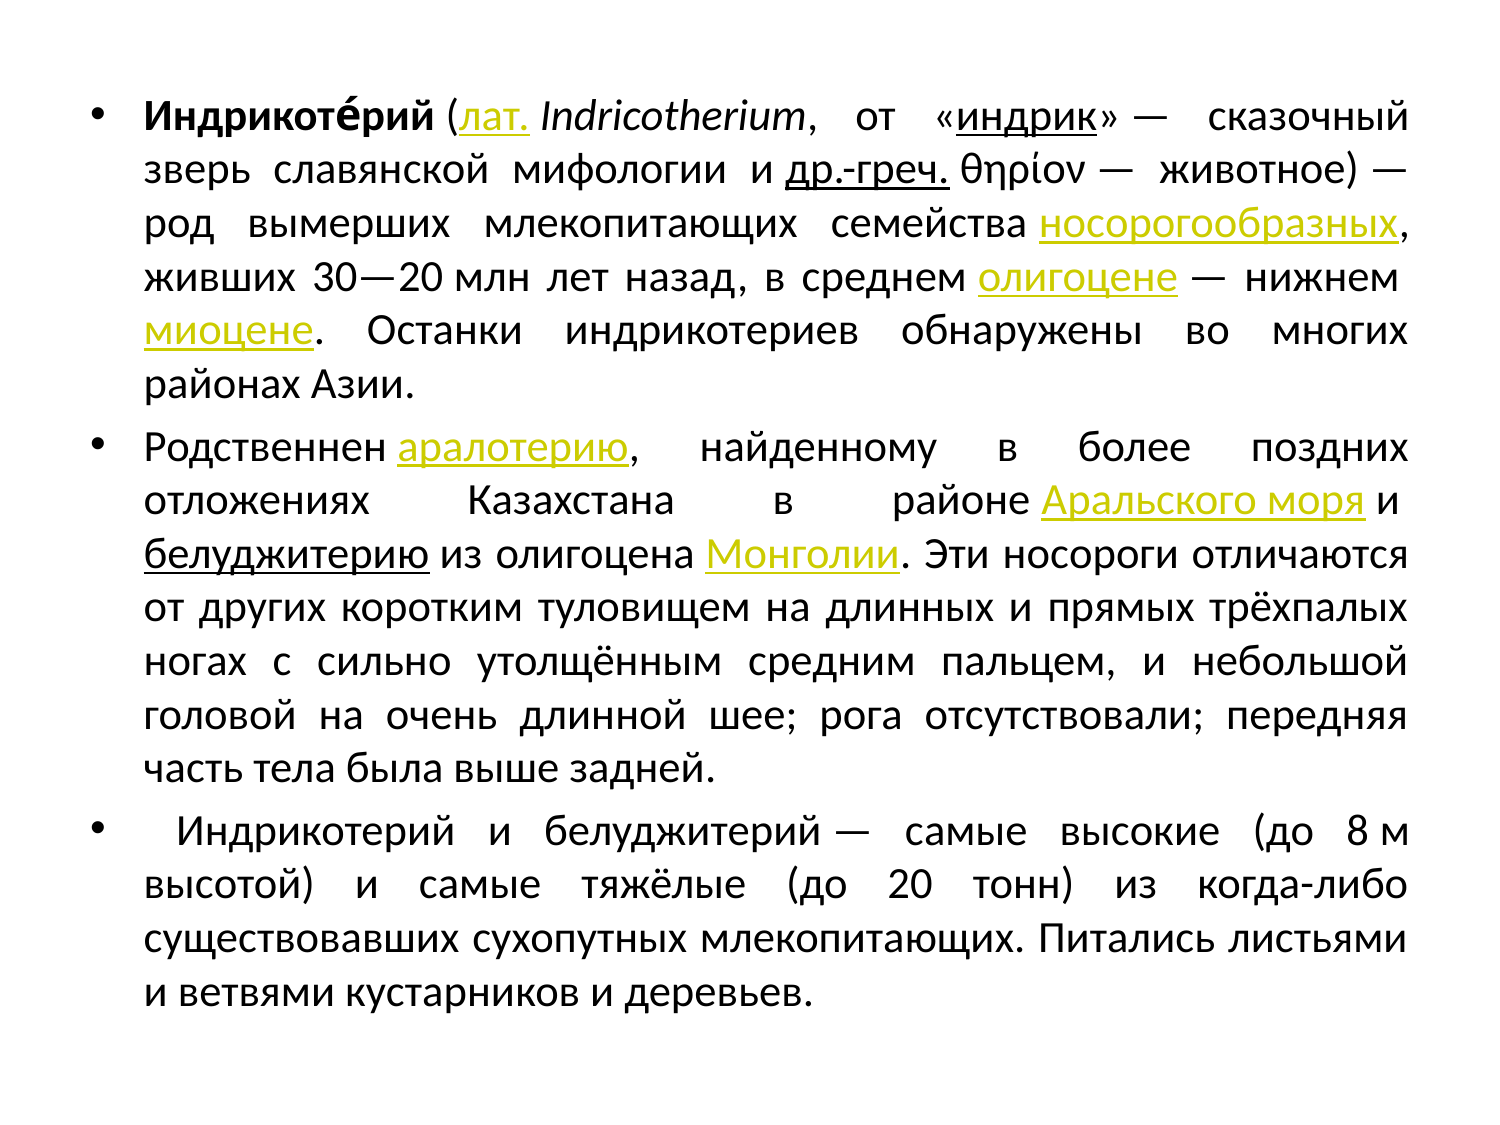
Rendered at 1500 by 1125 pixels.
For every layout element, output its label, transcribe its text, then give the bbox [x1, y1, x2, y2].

list Индрикоте́рий (лат. Indricotherium, от «индрик» — сказочный зверь славянской мифологии и др.-греч. θηρίον — животное) — род вымерших млекопитающих семейства носорогообразных, живших 30—20 млн лет назад, в среднем олигоцене — нижнем миоцене. Останки индрикотериев обнаружены во многих районах Азии. Родственнен аралотерию, найденному в более поздних отложениях Казахстана в районе Аральского моря и белуджитерию из олигоцена Монголии. Эти носороги отличаются от других коротким туловищем на длинных и прямых трёхпалых ногах с сильно утолщённым средним пальцем, и небольшой головой на очень длинной шее; рога отсутствовали; передняя часть тела была выше задней. Индрикотерий и белуджитерий — самые высокие (до 8 м высотой) и самые тяжёлые (до 20 тонн) из когда-либо существовавших сухопутных млекопитающих. Питались листьями и ветвями кустарников и деревьев. [75, 78, 1425, 1035]
